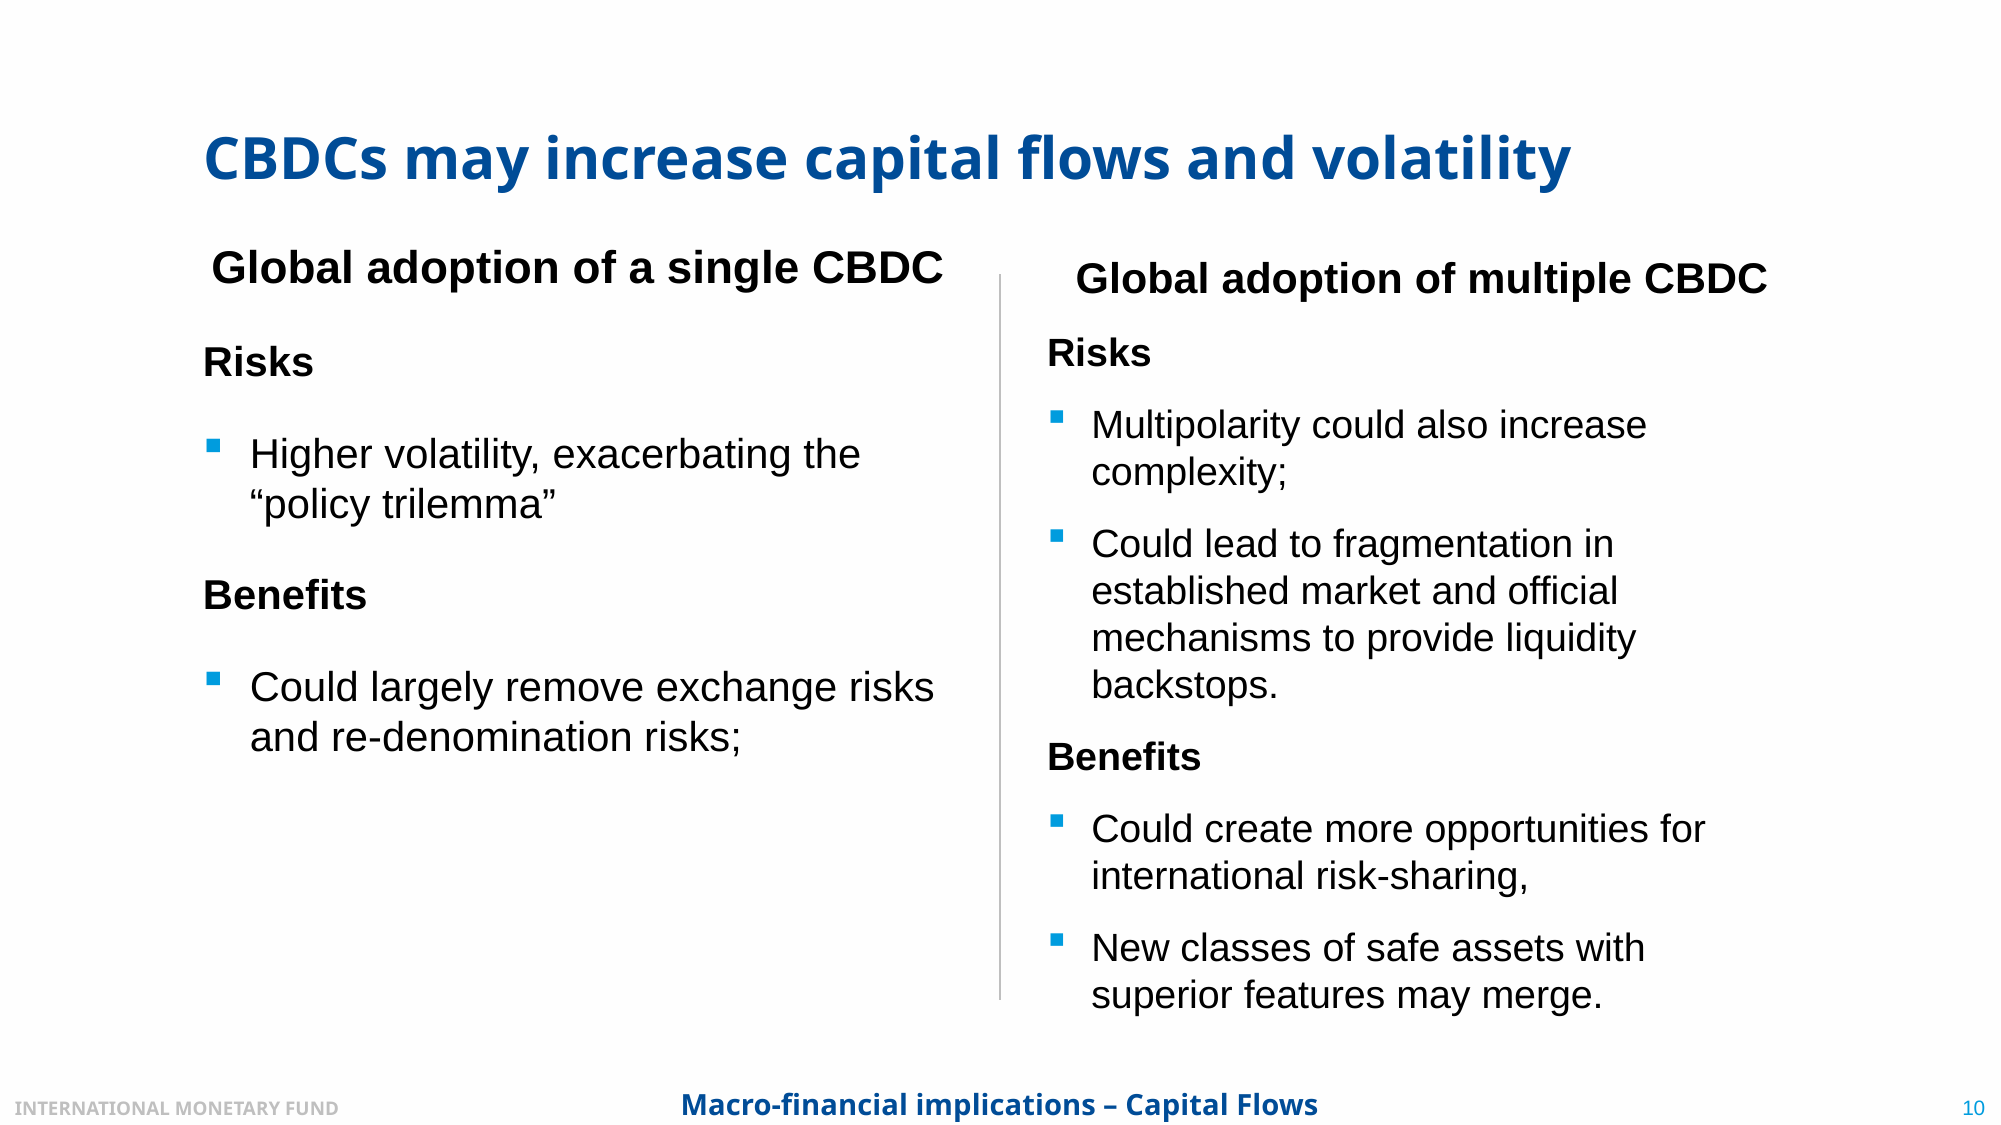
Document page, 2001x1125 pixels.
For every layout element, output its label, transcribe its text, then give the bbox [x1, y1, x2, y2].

list Macro-financial implications – Capital Flows [451, 1071, 1549, 1113]
list Global adoption of multiple CBDC Risks Multipolarity could also increase complexity; Could lead to fragmentation in established market and official mechanisms to provide liquidity backstops. Benefits Could create more opportunities for international risk-sharing, New classes of safe assets with superior features may merge. [1047, 228, 1798, 1026]
list Global adoption of a single CBDC Risks Higher volatility, exacerbating the “policy trilemma” Benefits Could largely remove exchange risks and re-denomination risks; [202, 215, 953, 1013]
title CBDCs may increase capital flows and volatility [203, 80, 1798, 242]
